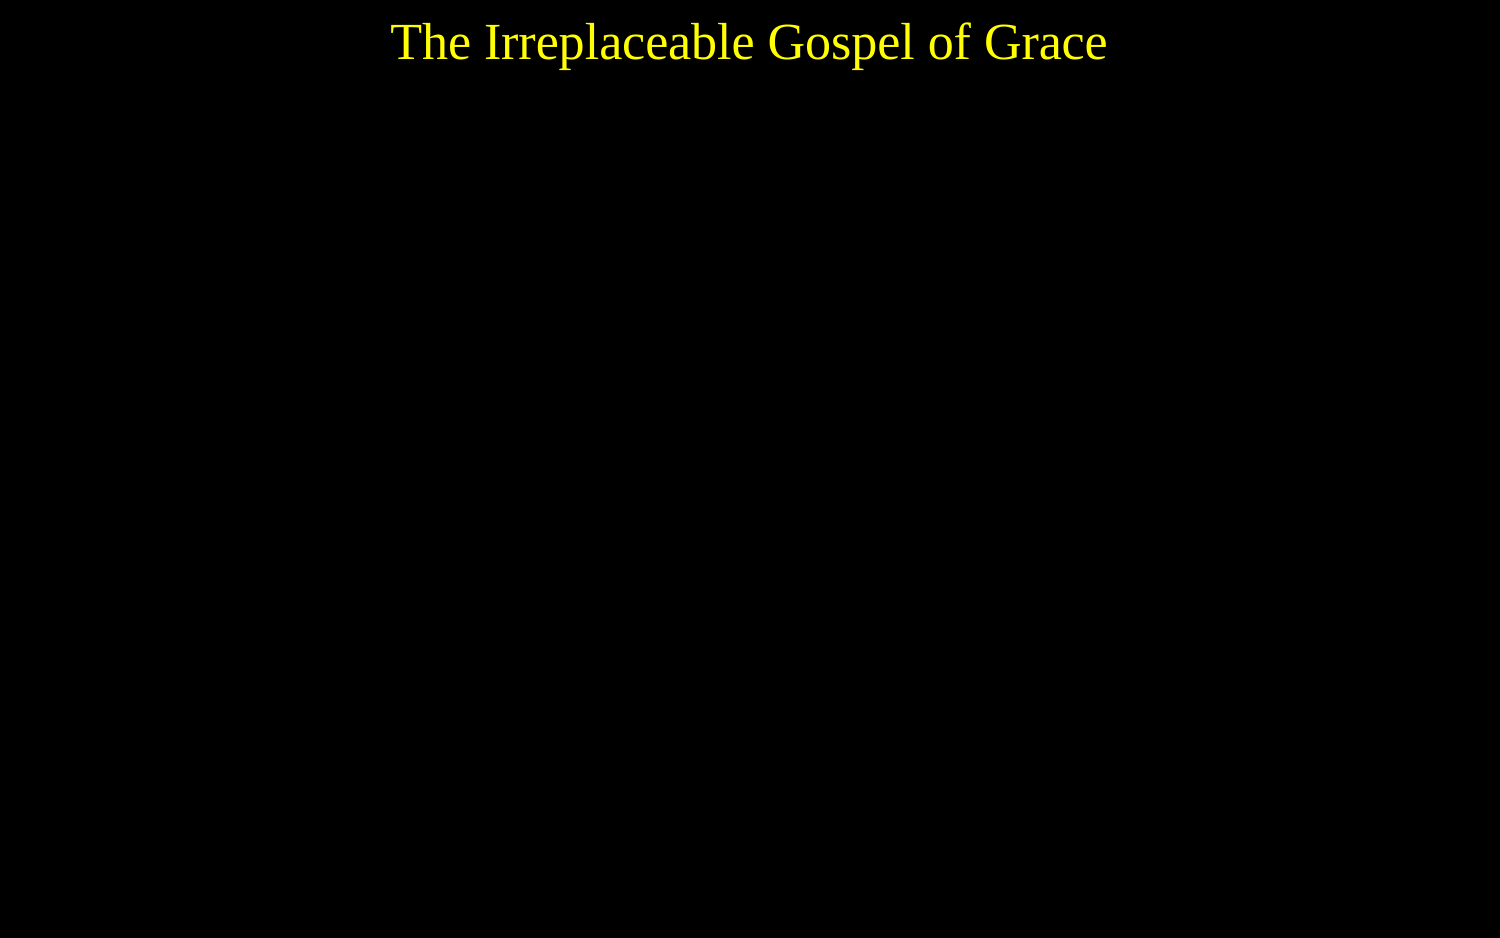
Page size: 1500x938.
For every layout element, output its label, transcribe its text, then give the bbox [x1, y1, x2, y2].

text_box The Irreplaceable Gospel of Grace [375, 0, 1147, 78]
